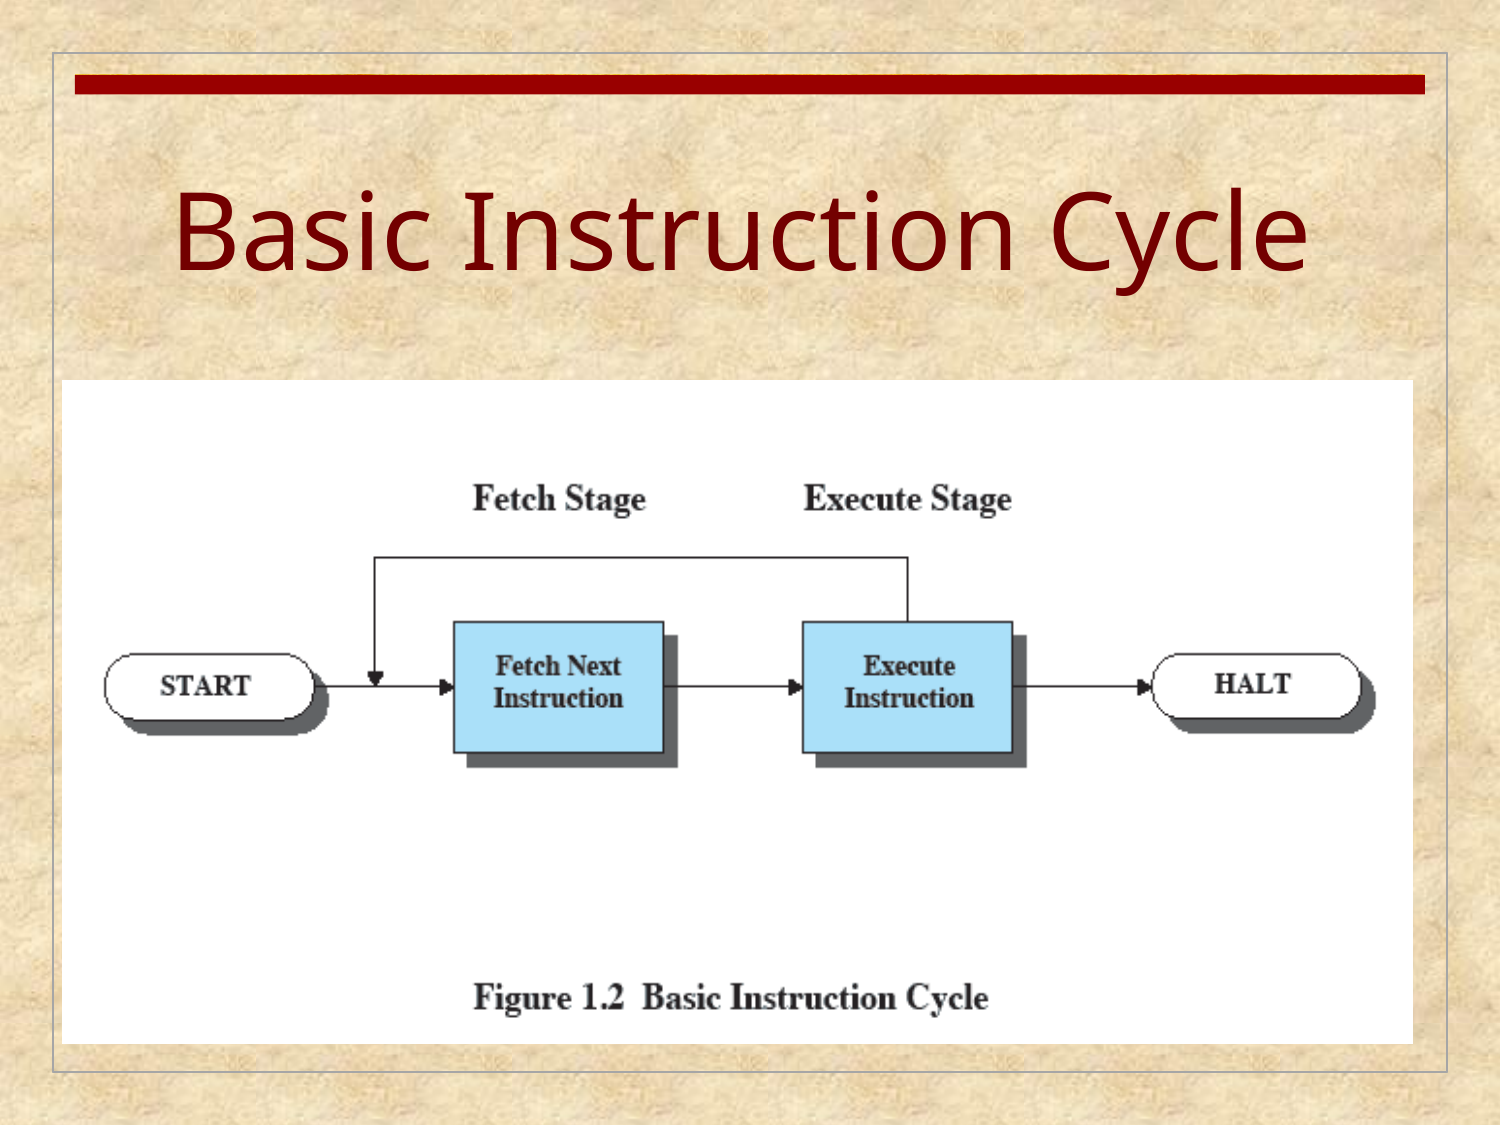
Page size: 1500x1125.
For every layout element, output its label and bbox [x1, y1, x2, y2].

list [61, 0, 1414, 1125]
picture [0, 0, 61, 1125]
picture [54, 54, 61, 1071]
picture [1414, 54, 1446, 1071]
picture [1414, 0, 1500, 1125]
